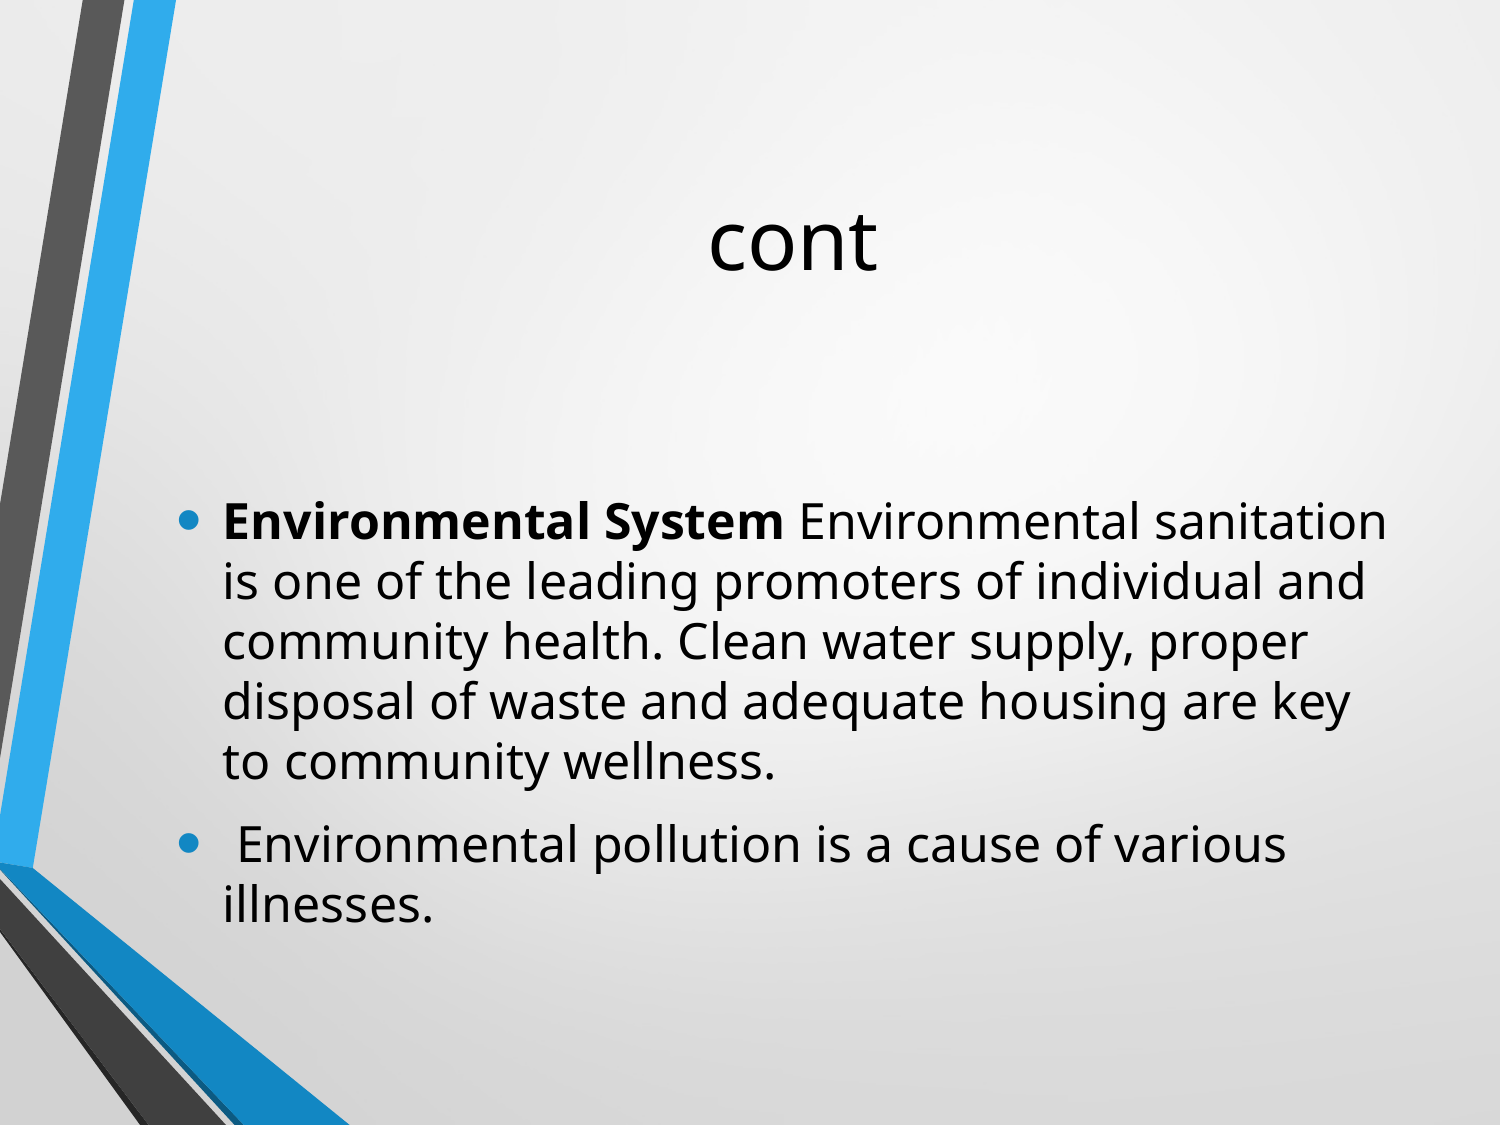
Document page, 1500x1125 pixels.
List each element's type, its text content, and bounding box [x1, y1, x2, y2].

title cont [161, 75, 1425, 400]
list Environmental System Environmental sanitation is one of the leading promoters of individual and community health. Clean water supply, proper disposal of waste and adequate housing are key to community wellness. Environmental pollution is a cause of various illnesses. [161, 437, 1425, 985]
